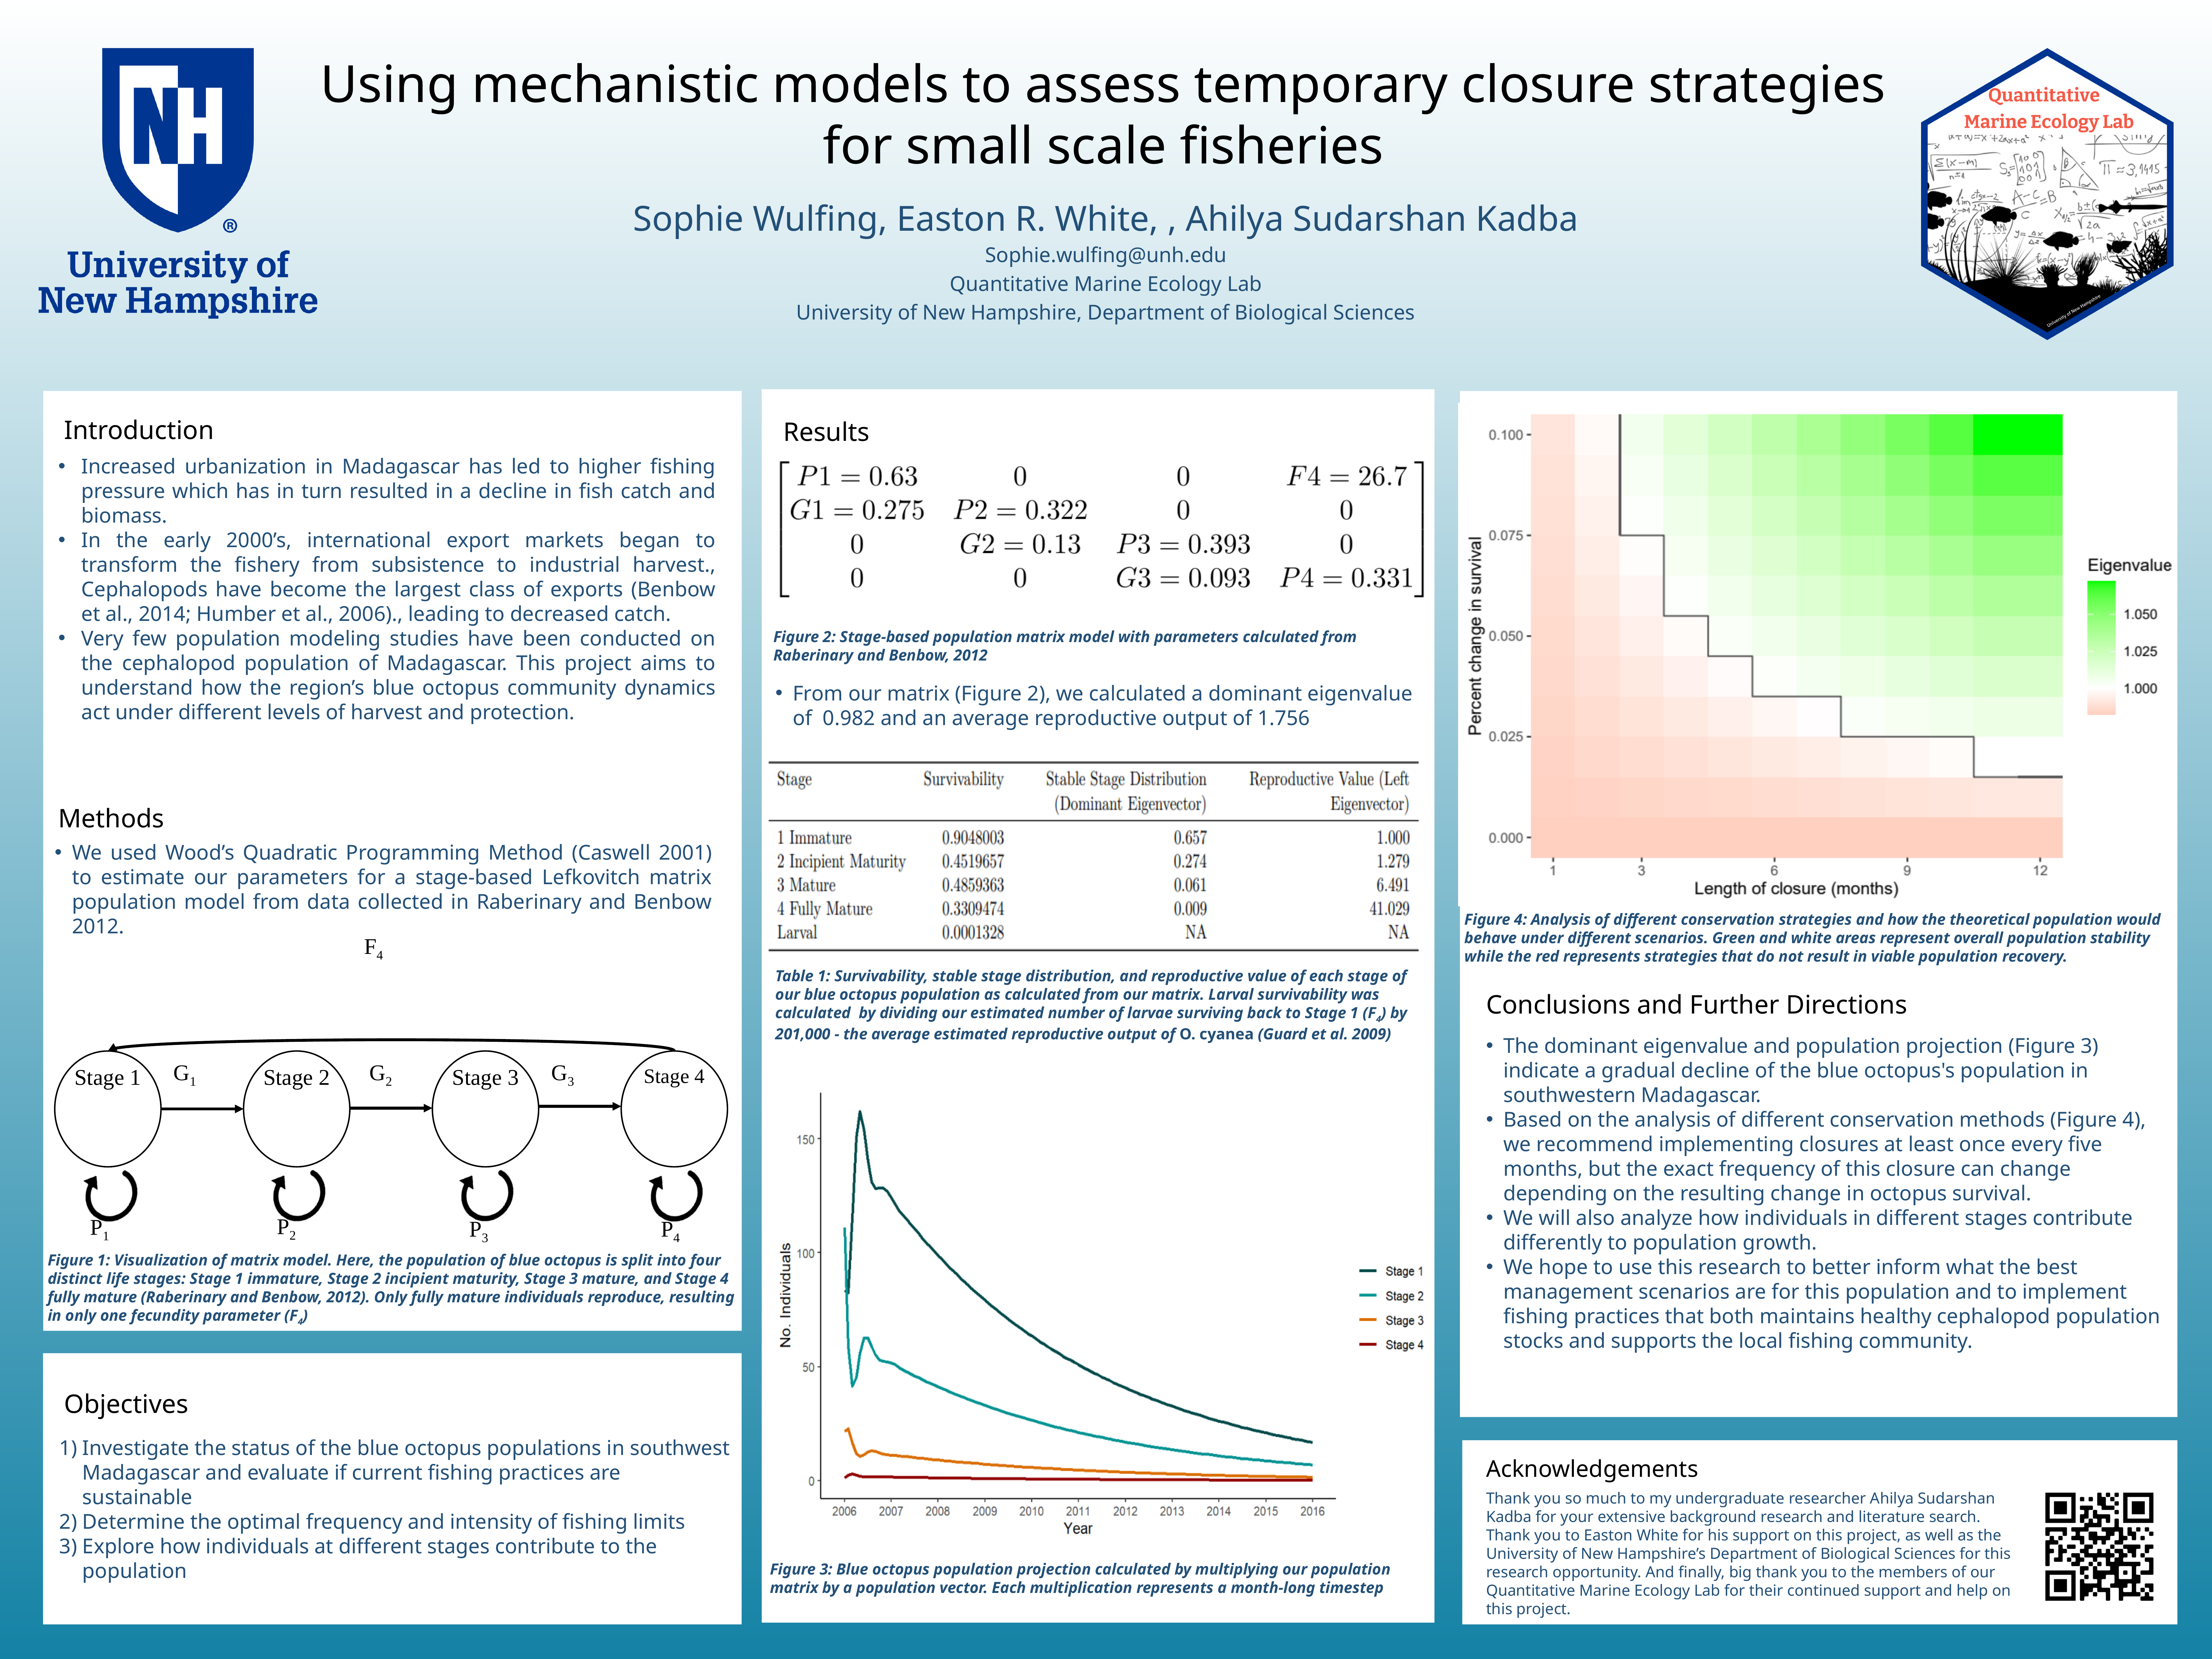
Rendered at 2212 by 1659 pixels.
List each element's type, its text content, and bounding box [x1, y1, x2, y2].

text_box Using mechanistic models to assess temporary closure strategies for small scale fisheries [318, 48, 1920, 173]
text_box The dominant eigenvalue and population projection (Figure 3) indicate a gradual decline of the blue octopus's population in southwestern Madagascar. Based on the analysis of different conservation methods (Figure 4), we recommend implementing closures at least once every five months, but the exact frequency of this closure can change depending on the resulting change in octopus survival. We will also analyze how individuals in different stages contribute differently to population growth. We hope to use this research to better inform what the best management scenarios are for this population and to implement fishing practices that both maintains healthy cephalopod population stocks and supports the local fishing community. [1481, 1030, 2169, 1355]
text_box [54, 929, 728, 1244]
text_box Investigate the status of the blue octopus populations in southwest Madagascar and evaluate if current fishing practices are sustainable Determine the optimal frequency and intensity of fishing limits Explore how individuals at different stages contribute to the population [55, 1432, 740, 1584]
text_box Figure 2: Stage-based population matrix model with parameters calculated from Raberinary and Benbow, 2012 [769, 624, 1429, 666]
text_box [43, 390, 743, 1332]
text_box [1462, 1440, 2178, 1625]
text_box Figure 4: Analysis of different conservation strategies and how the theoretical population would behave under different scenarios. Green and white areas represent overall population stability while the red represents strategies that do not result in viable population recovery. [1460, 908, 2170, 967]
text_box Increased urbanization in Madagascar has led to higher fishing pressure which has in turn resulted in a decline in fish catch and biomass. In the early 2000’s, international export markets began to transform the fishery from subsistence to industrial harvest., Cephalopods have become the largest class of exports (Benbow et al., 2014; Humber et al., 2006)., leading to decreased catch. Very few population modeling studies have been conducted on the cephalopod population of Madagascar. This project aims to understand how the region’s blue octopus community dynamics act under different levels of harvest and protection. [53, 451, 721, 726]
text_box [761, 389, 1435, 1623]
text_box Objectives [59, 1385, 543, 1421]
picture [1921, 47, 2174, 340]
text_box Thank you so much to my undergraduate researcher Ahilya Sudarshan Kadba for your extensive background research and literature search. Thank you to Easton White for his support on this project, as well as the University of New Hampshire’s Department of Biological Sciences for this research opportunity. And finally, big thank you to the members of our Quantitative Marine Ecology Lab for their continued support and help on this project. [1481, 1486, 2026, 1620]
text_box Acknowledgements [1481, 1451, 1966, 1484]
text_box Conclusions and Further Directions [1481, 986, 1966, 1021]
text_box Sophie Wulfing, Easton R. White, , Ahilya Sudarshan Kadba Sophie.wulfing@unh.edu Quantitative Marine Ecology Lab University of New Hampshire, Department of Biological Sciences [471, 193, 1741, 370]
picture [773, 456, 1431, 601]
text_box Introduction [59, 411, 543, 447]
text_box Methods [53, 799, 538, 835]
text_box Results [779, 413, 1263, 449]
text_box Table 1: Survivability, stable stage distribution, and reproductive value of each stage of our blue octopus population as calculated from our matrix. Larval survivability was calculated by dividing our estimated number of larvae surviving back to Stage 1 (F4) by 201,000 - the average estimated reproductive output of O. cyanea (Guard et al. 2009) [771, 964, 1426, 1045]
text_box Figure 3: Blue octopus population projection calculated by multiplying our population matrix by a population vector. Each multiplication represents a month-long timestep [765, 1557, 1439, 1599]
text_box Figure 1: Visualization of matrix model. Here, the population of blue octopus is split into four distinct life stages: Stage 1 immature, Stage 2 incipient maturity, Stage 3 mature, and Stage 4 fully mature (Raberinary and Benbow, 2012). Only fully mature individuals reproduce, resulting in only one fecundity parameter (F4) [43, 1248, 740, 1329]
text_box We used Wood’s Quadratic Programming Method (Caswell 2001) to estimate our parameters for a stage-based Lefkovitch matrix population model from data collected in Raberinary and Benbow 2012. [50, 837, 717, 940]
text_box [42, 1352, 742, 1625]
picture [38, 47, 317, 319]
text_box [1459, 390, 2178, 1418]
picture [2027, 1475, 2172, 1619]
picture [1458, 402, 2172, 906]
picture [763, 754, 1424, 957]
text_box From our matrix (Figure 2), we calculated a dominant eigenvalue of 0.982 and an average reproductive output of 1.756 [771, 677, 1424, 753]
picture [773, 1087, 1428, 1538]
